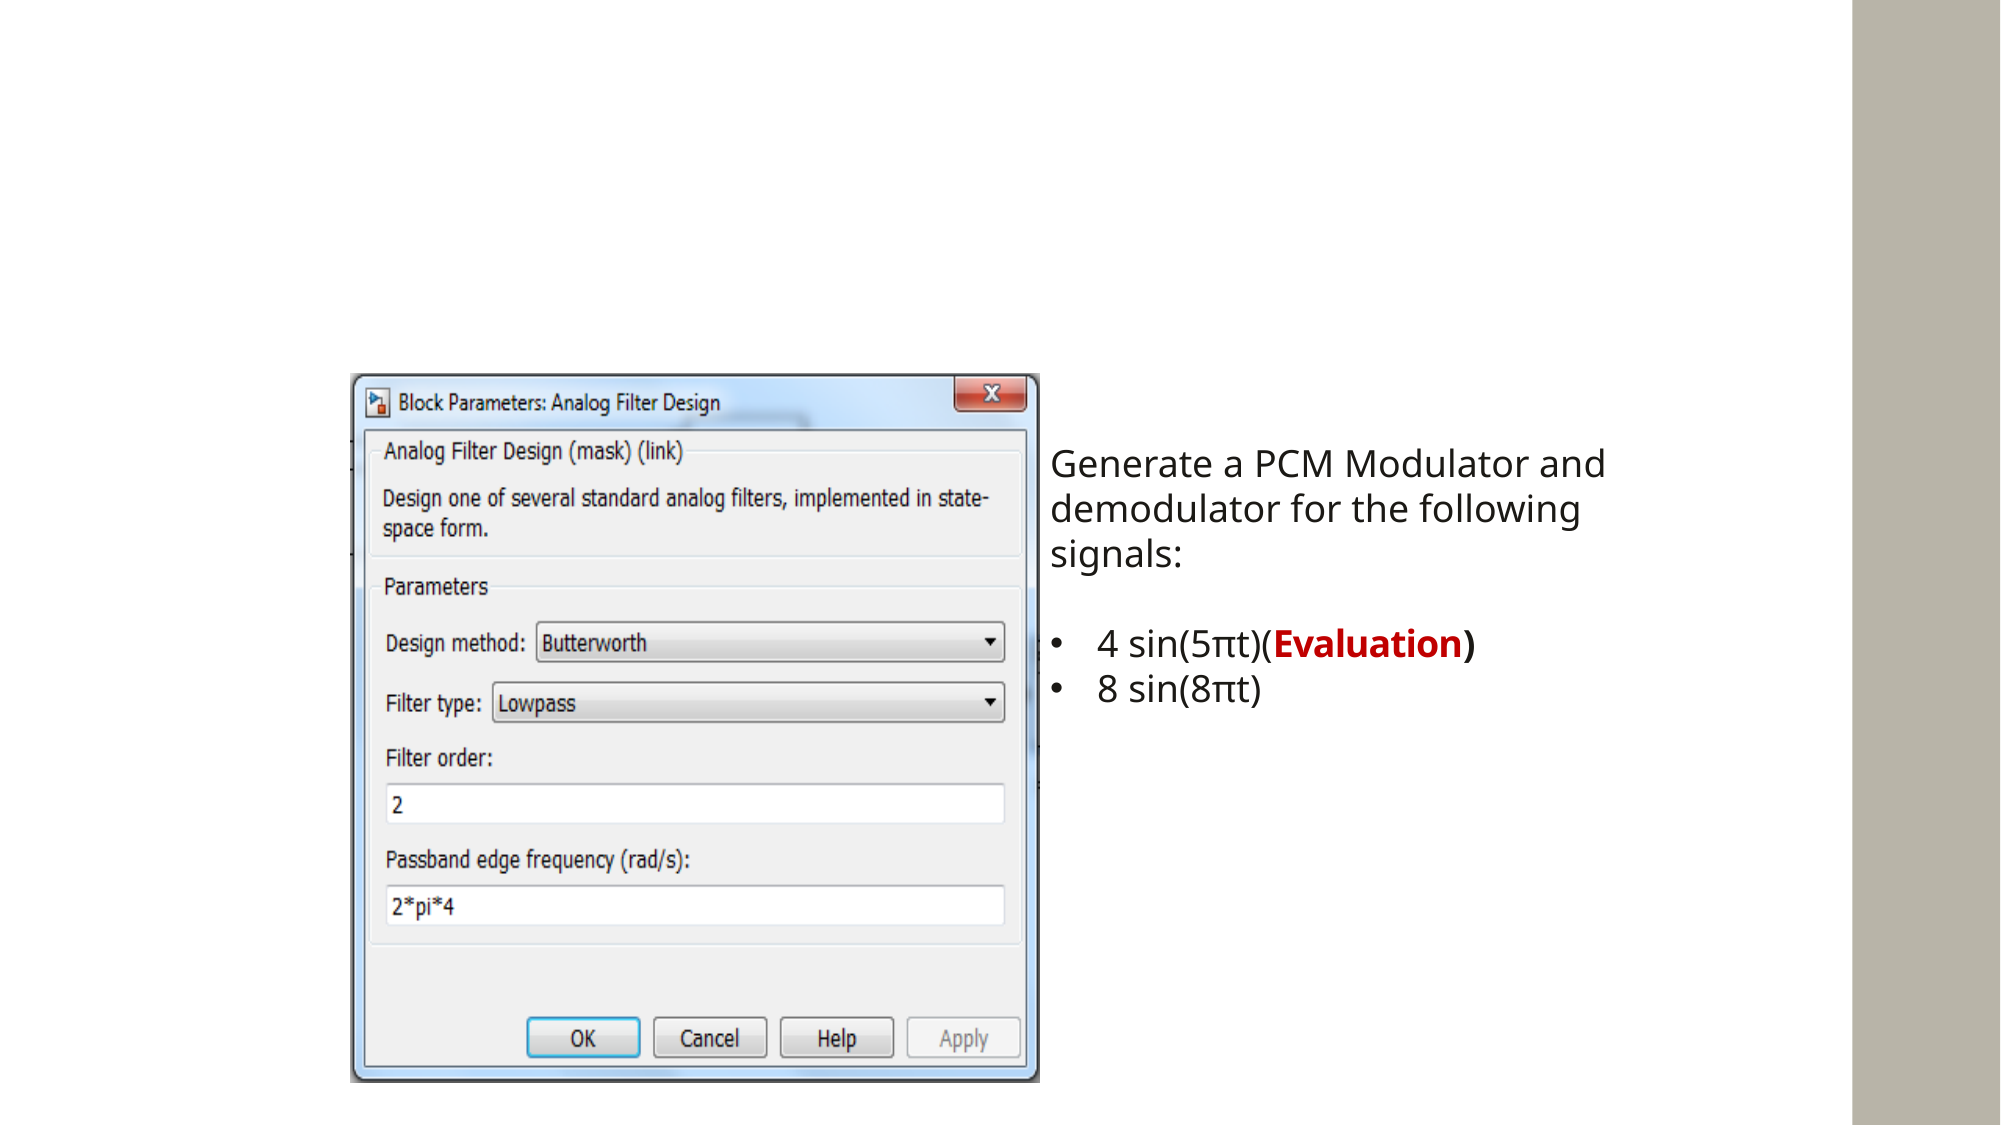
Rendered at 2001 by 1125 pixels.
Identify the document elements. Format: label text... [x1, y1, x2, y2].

picture [349, 373, 1040, 1083]
text_box Generate a PCM Modulator and demodulator for the following signals: 4 sin(5πt)(Evaluation) 8 sin(8πt) [1046, 432, 1709, 718]
